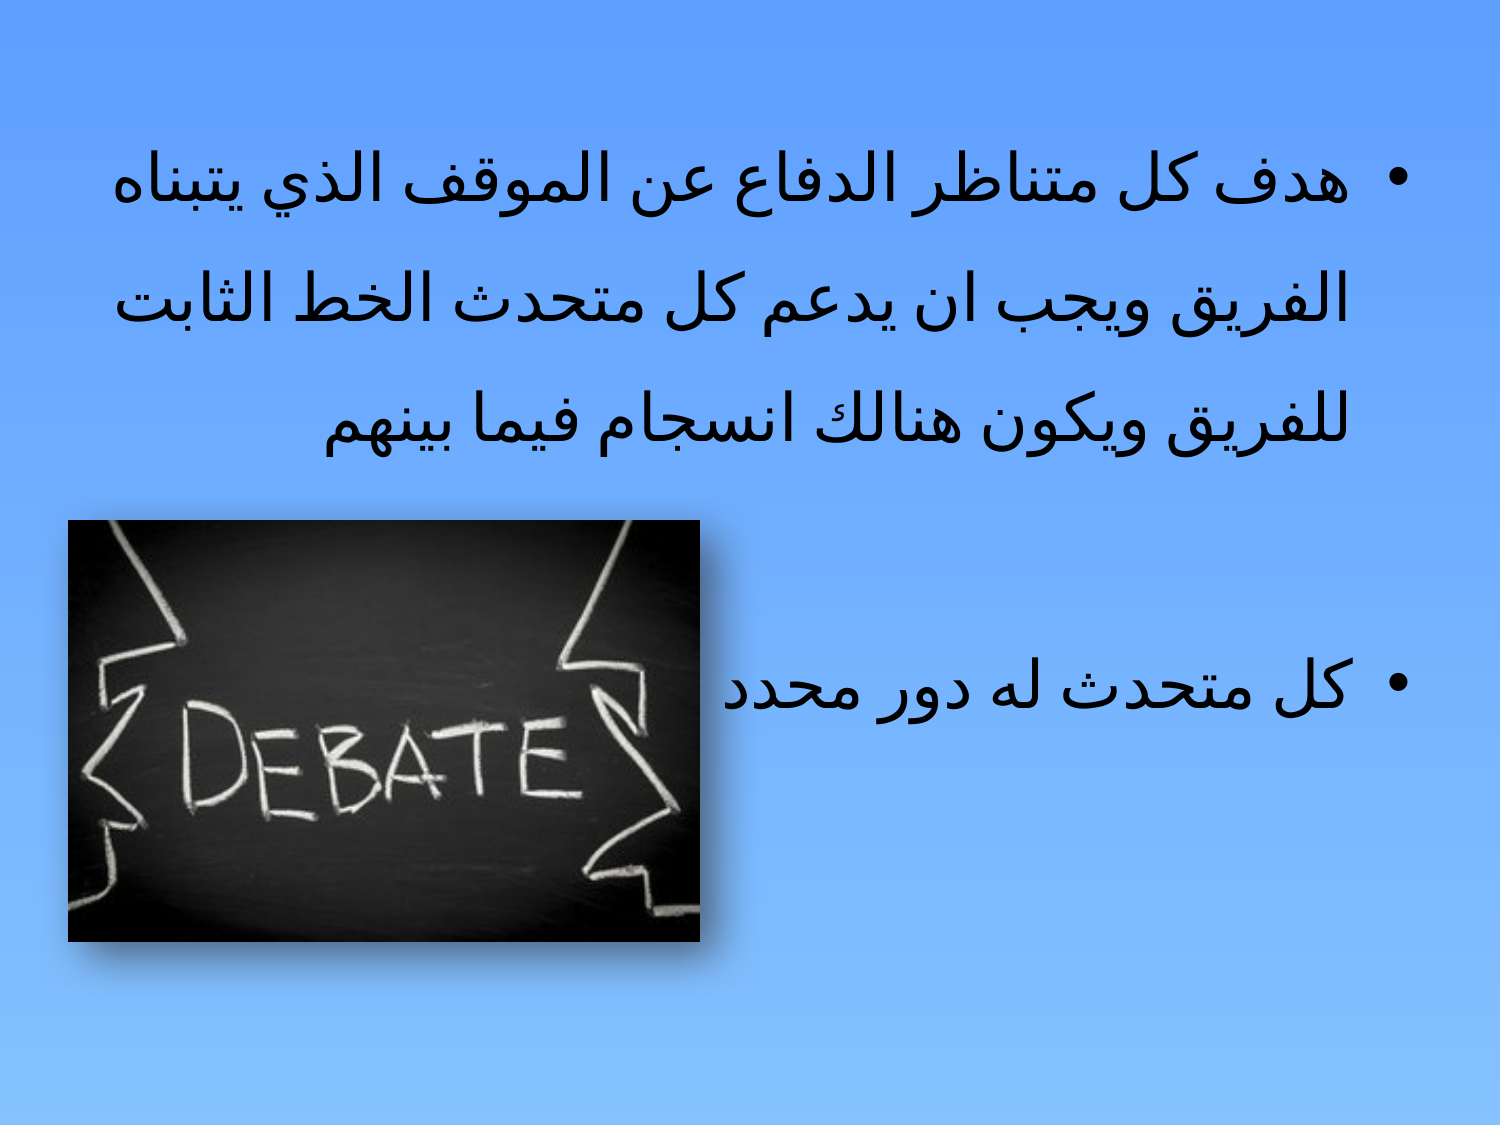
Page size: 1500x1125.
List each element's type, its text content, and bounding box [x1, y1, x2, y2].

picture [68, 520, 701, 942]
list هدف كل متناظر الدفاع عن الموقف الذي يتبناه الفريق ويجب ان يدعم كل متحدث الخط الثابت للفريق ويكون هنالك انسجام فيما بينهم كل متحدث له دور محدد [75, 87, 1425, 830]
